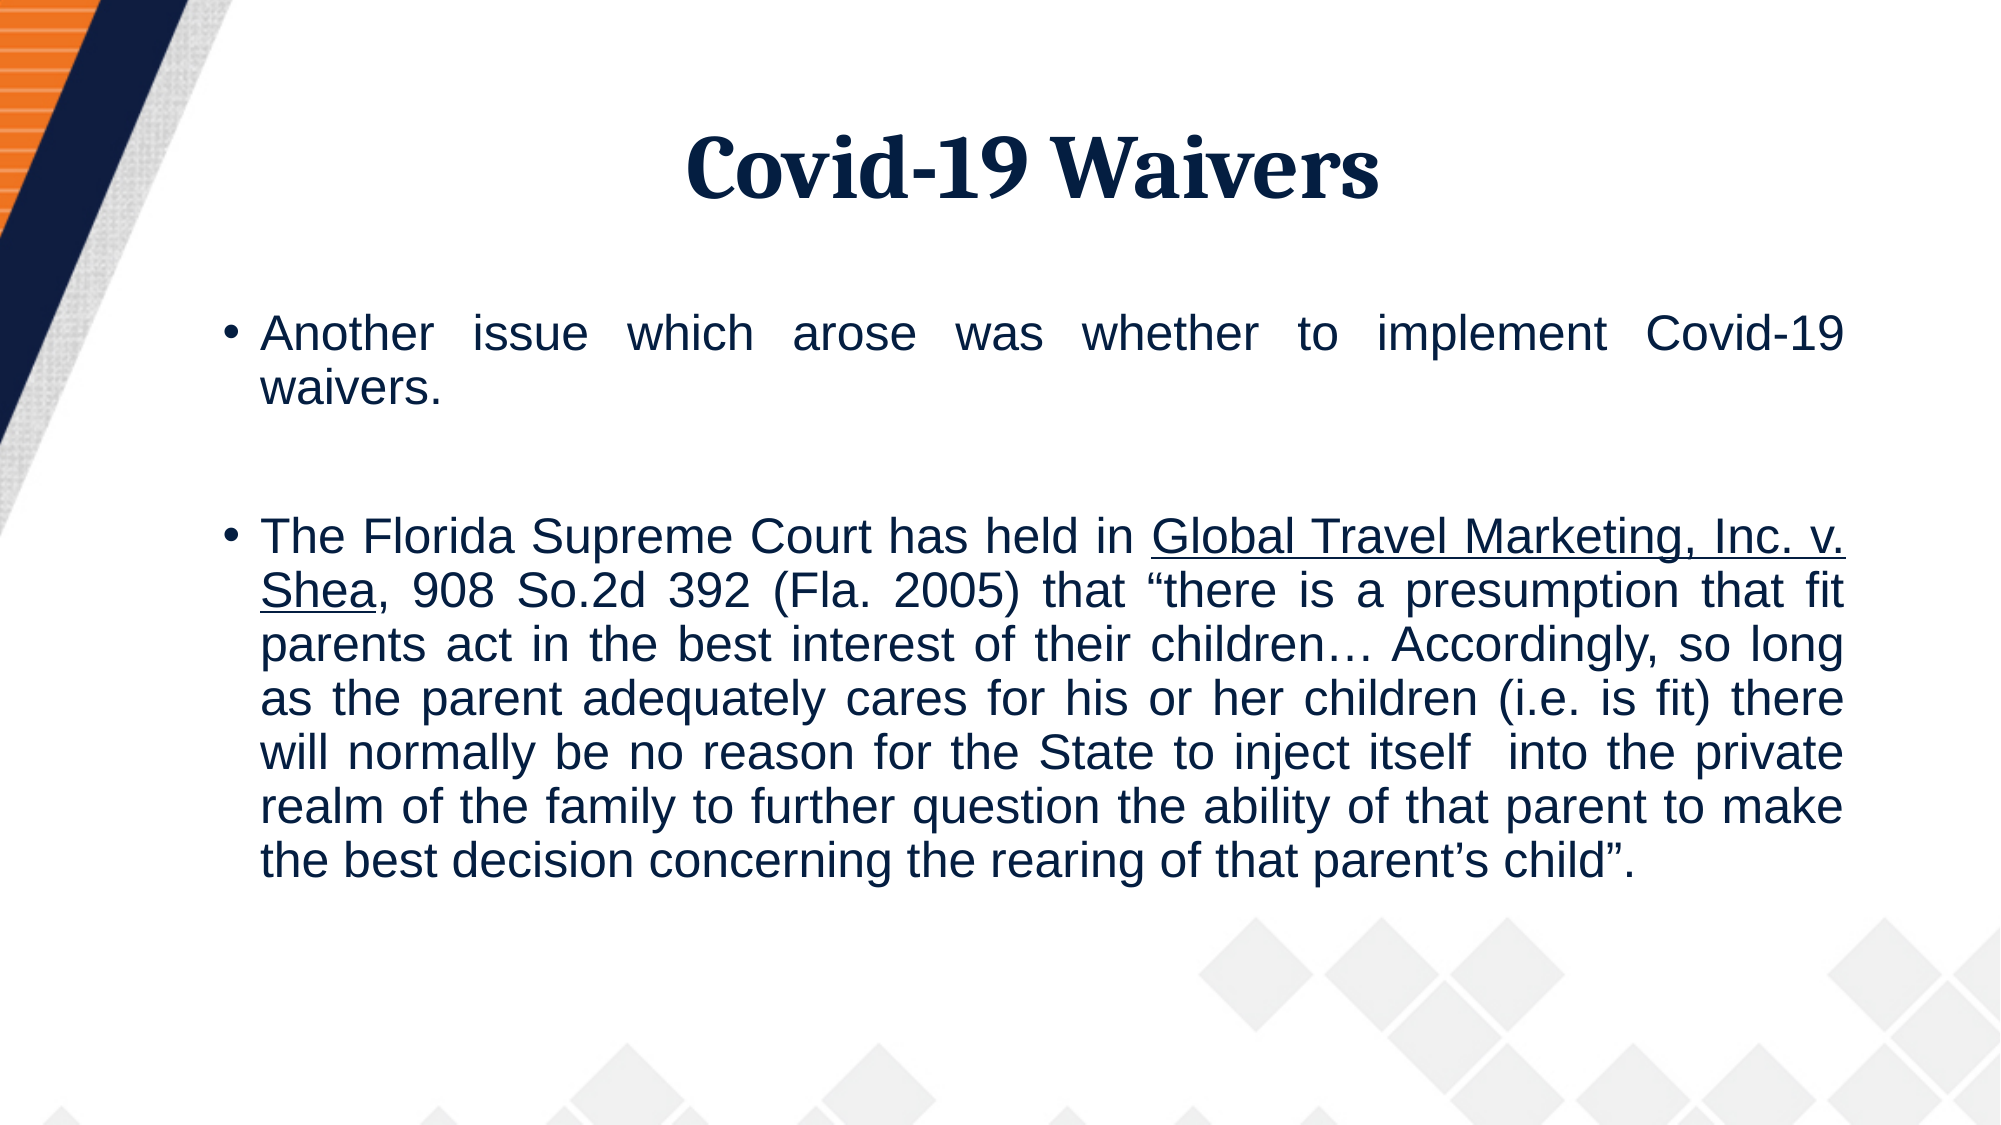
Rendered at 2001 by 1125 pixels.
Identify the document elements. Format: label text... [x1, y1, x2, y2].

list Another issue which arose was whether to implement Covid-19 waivers. The Florida Supreme Court has held in Global Travel Marketing, Inc. v. Shea, 908 So.2d 392 (Fla. 2005) that “there is a presumption that fit parents act in the best interest of their children… Accordingly, so long as the parent adequately cares for his or her children (i.e. is fit) there will normally be no reason for the State to inject itself into the private realm of the family to further question the ability of that parent to make the best decision concerning the rearing of that parent’s child”. [207, 299, 1861, 1014]
title Covid-19 Waivers [207, 59, 1861, 278]
picture [0, 0, 2001, 1125]
